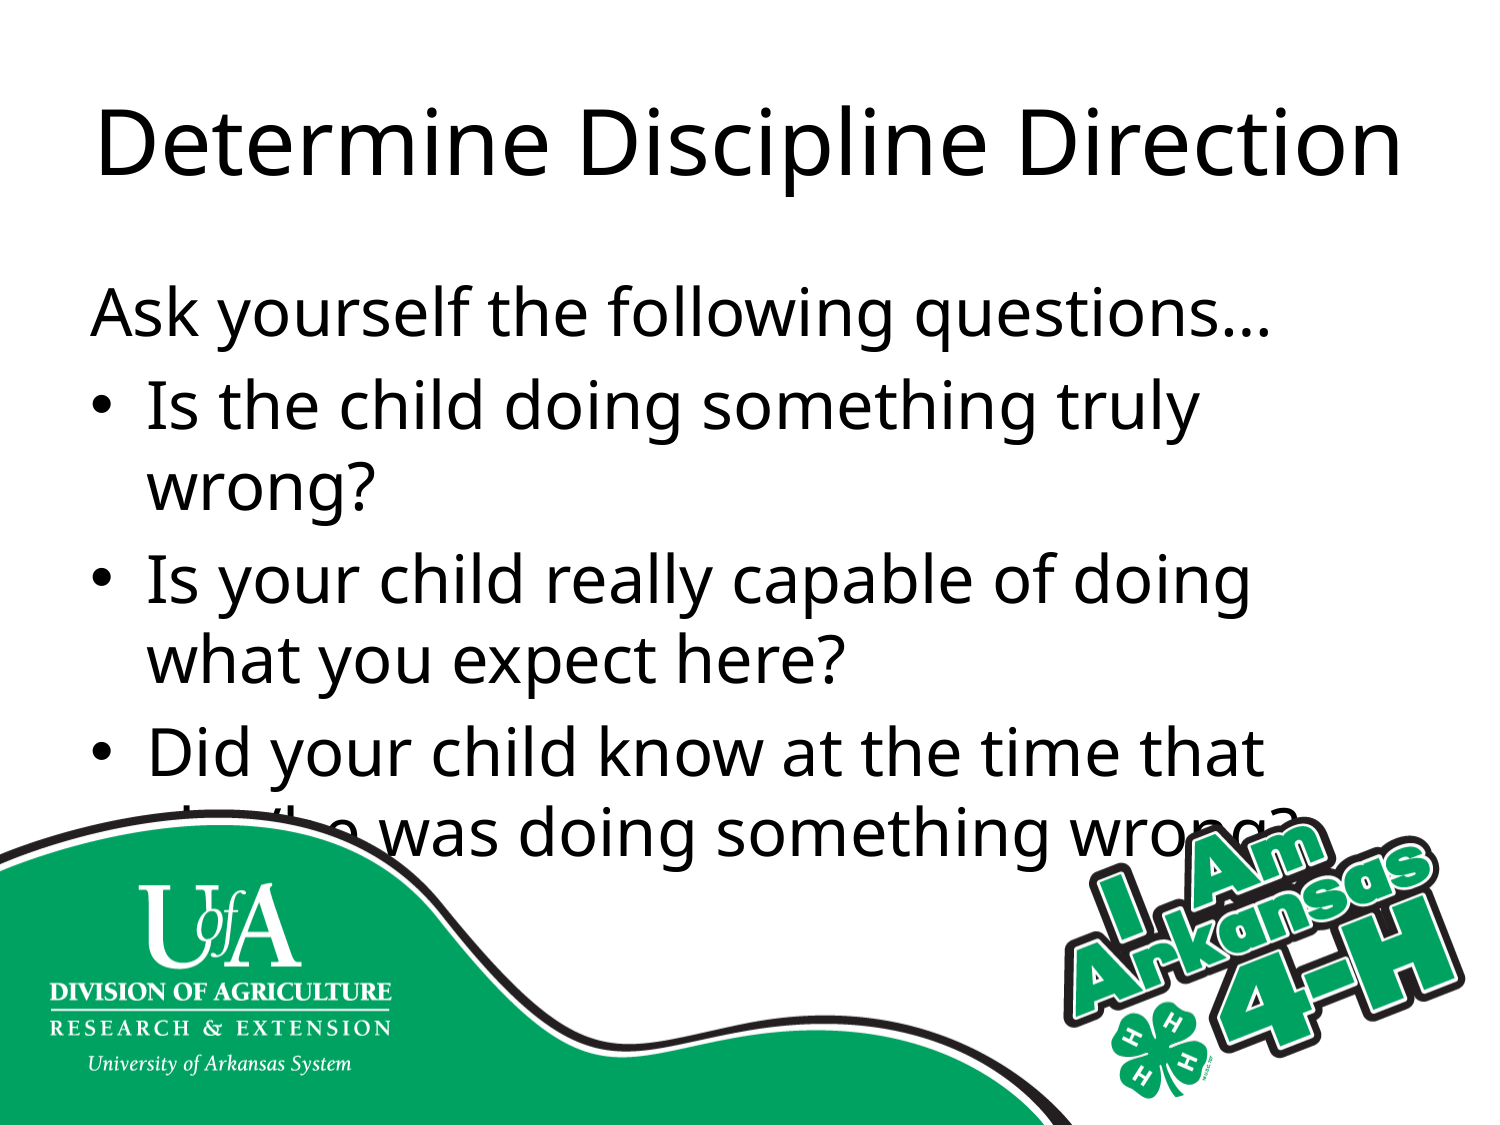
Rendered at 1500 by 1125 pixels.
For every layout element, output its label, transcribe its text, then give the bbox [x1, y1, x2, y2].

list Ask yourself the following questions… Is the child doing something truly wrong? Is your child really capable of doing what you expect here? Did your child know at the time that she/he was doing something wrong? [75, 262, 1425, 794]
title Determine Discipline Direction [75, 45, 1425, 233]
picture [0, 795, 1500, 1125]
